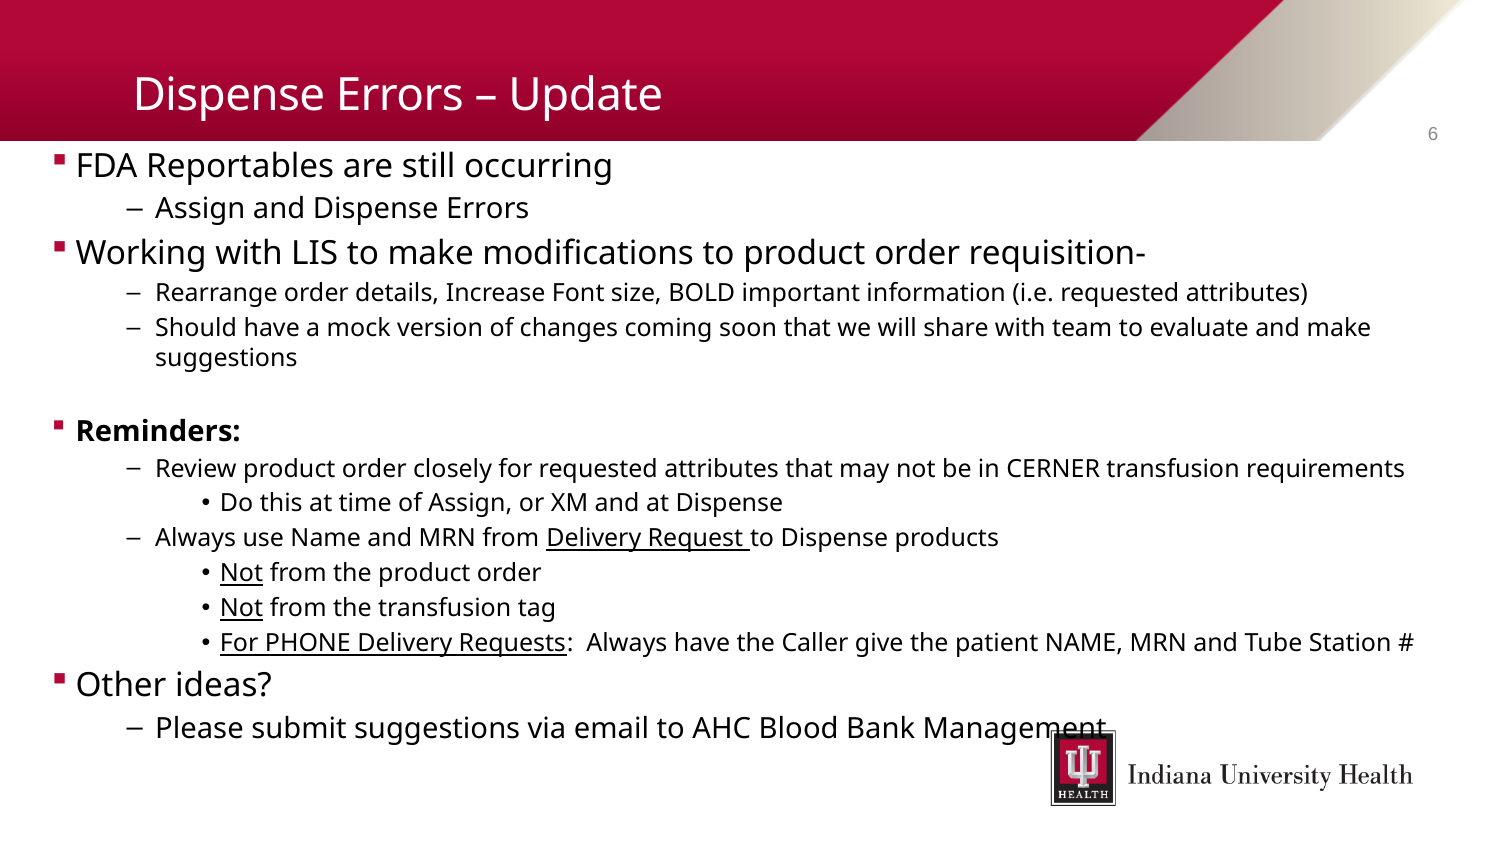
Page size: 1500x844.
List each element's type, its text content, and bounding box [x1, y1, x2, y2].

list FDA Reportables are still occurring Assign and Dispense Errors Working with LIS to make modifications to product order requisition- Rearrange order details, Increase Font size, BOLD important information (i.e. requested attributes) Should have a mock version of changes coming soon that we will share with team to evaluate and make suggestions Reminders: Review product order closely for requested attributes that may not be in CERNER transfusion requirements Do this at time of Assign, or XM and at Dispense Always use Name and MRN from Delivery Request to Dispense products Not from the product order Not from the transfusion tag For PHONE Delivery Requests: Always have the Caller give the patient NAME, MRN and Tube Station # Other ideas? Please submit suggestions via email to AHC Blood Bank Management [51, 144, 1422, 760]
picture [0, 0, 1500, 141]
picture [1048, 760, 1415, 809]
title Dispense Errors – Update [132, 25, 1140, 121]
slide_number 6 [1318, 98, 1439, 144]
